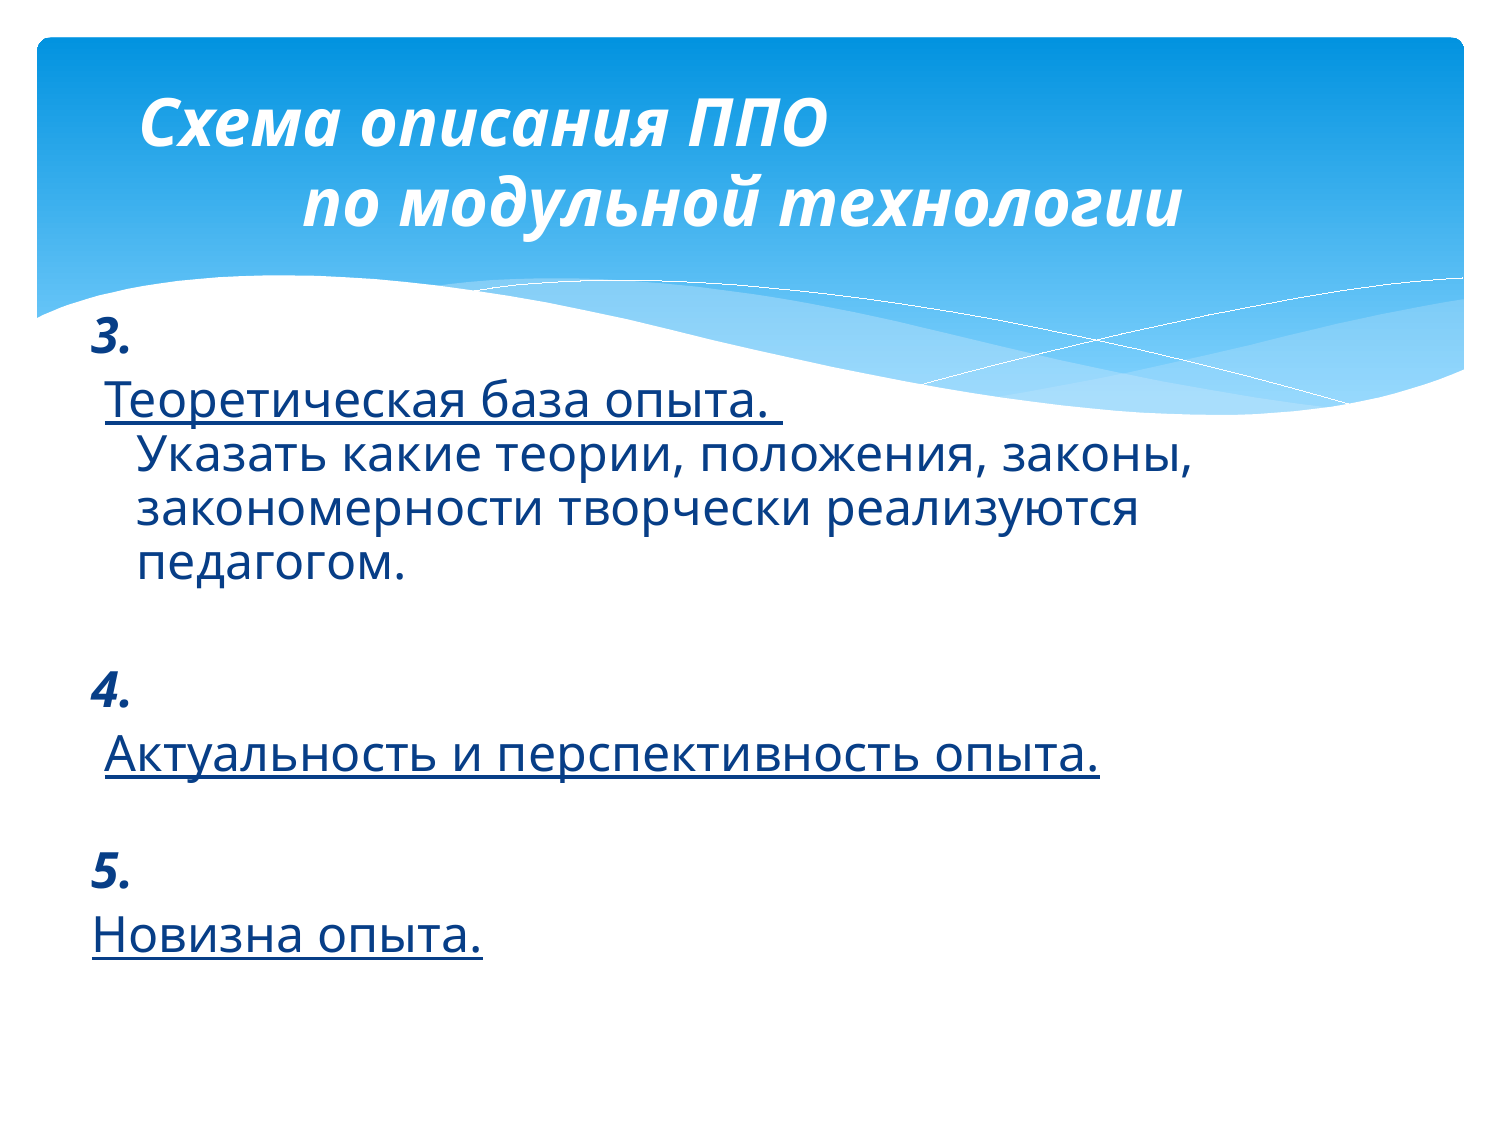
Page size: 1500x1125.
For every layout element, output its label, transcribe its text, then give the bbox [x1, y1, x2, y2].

list 3. Теоретическая база опыта. Указать какие теории, положения, законы, закономерности творчески реализуются педагогом. 4. Актуальность и перспективность опыта. 5. Новизна опыта. [76, 302, 1427, 1045]
title Схема описания ППО по модульной технологии [76, 66, 1427, 254]
